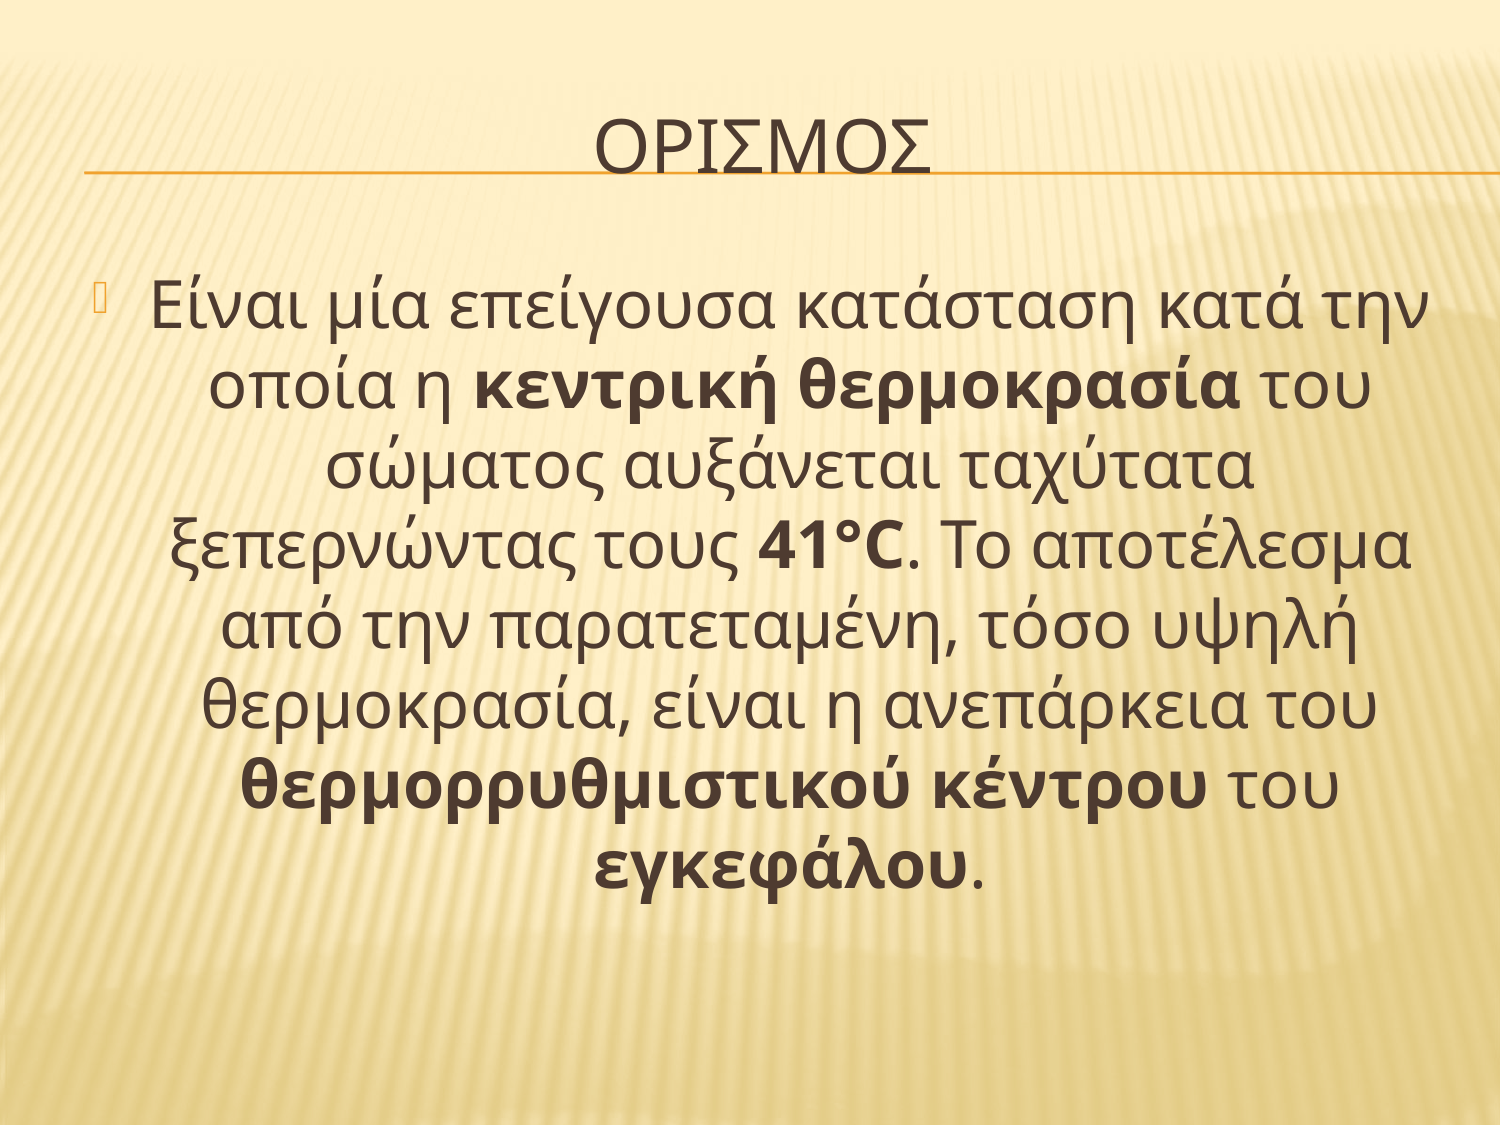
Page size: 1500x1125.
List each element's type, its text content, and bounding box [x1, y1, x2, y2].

list Είναι μία επείγουσα κατάσταση κατά την οποία η κεντρική θερμοκρασία του σώματος αυξάνεται ταχύτατα ξεπερνώντας τους 41°C. Το αποτέλεσμα από την παρατεταμένη, τόσο υψηλή θερμοκρασία, είναι η ανεπάρκεια του θερμορρυθμιστικού κέντρου του εγκεφάλου. [50, 254, 1475, 998]
title ΟΡΙΣΜΟΣ [50, 75, 1475, 213]
